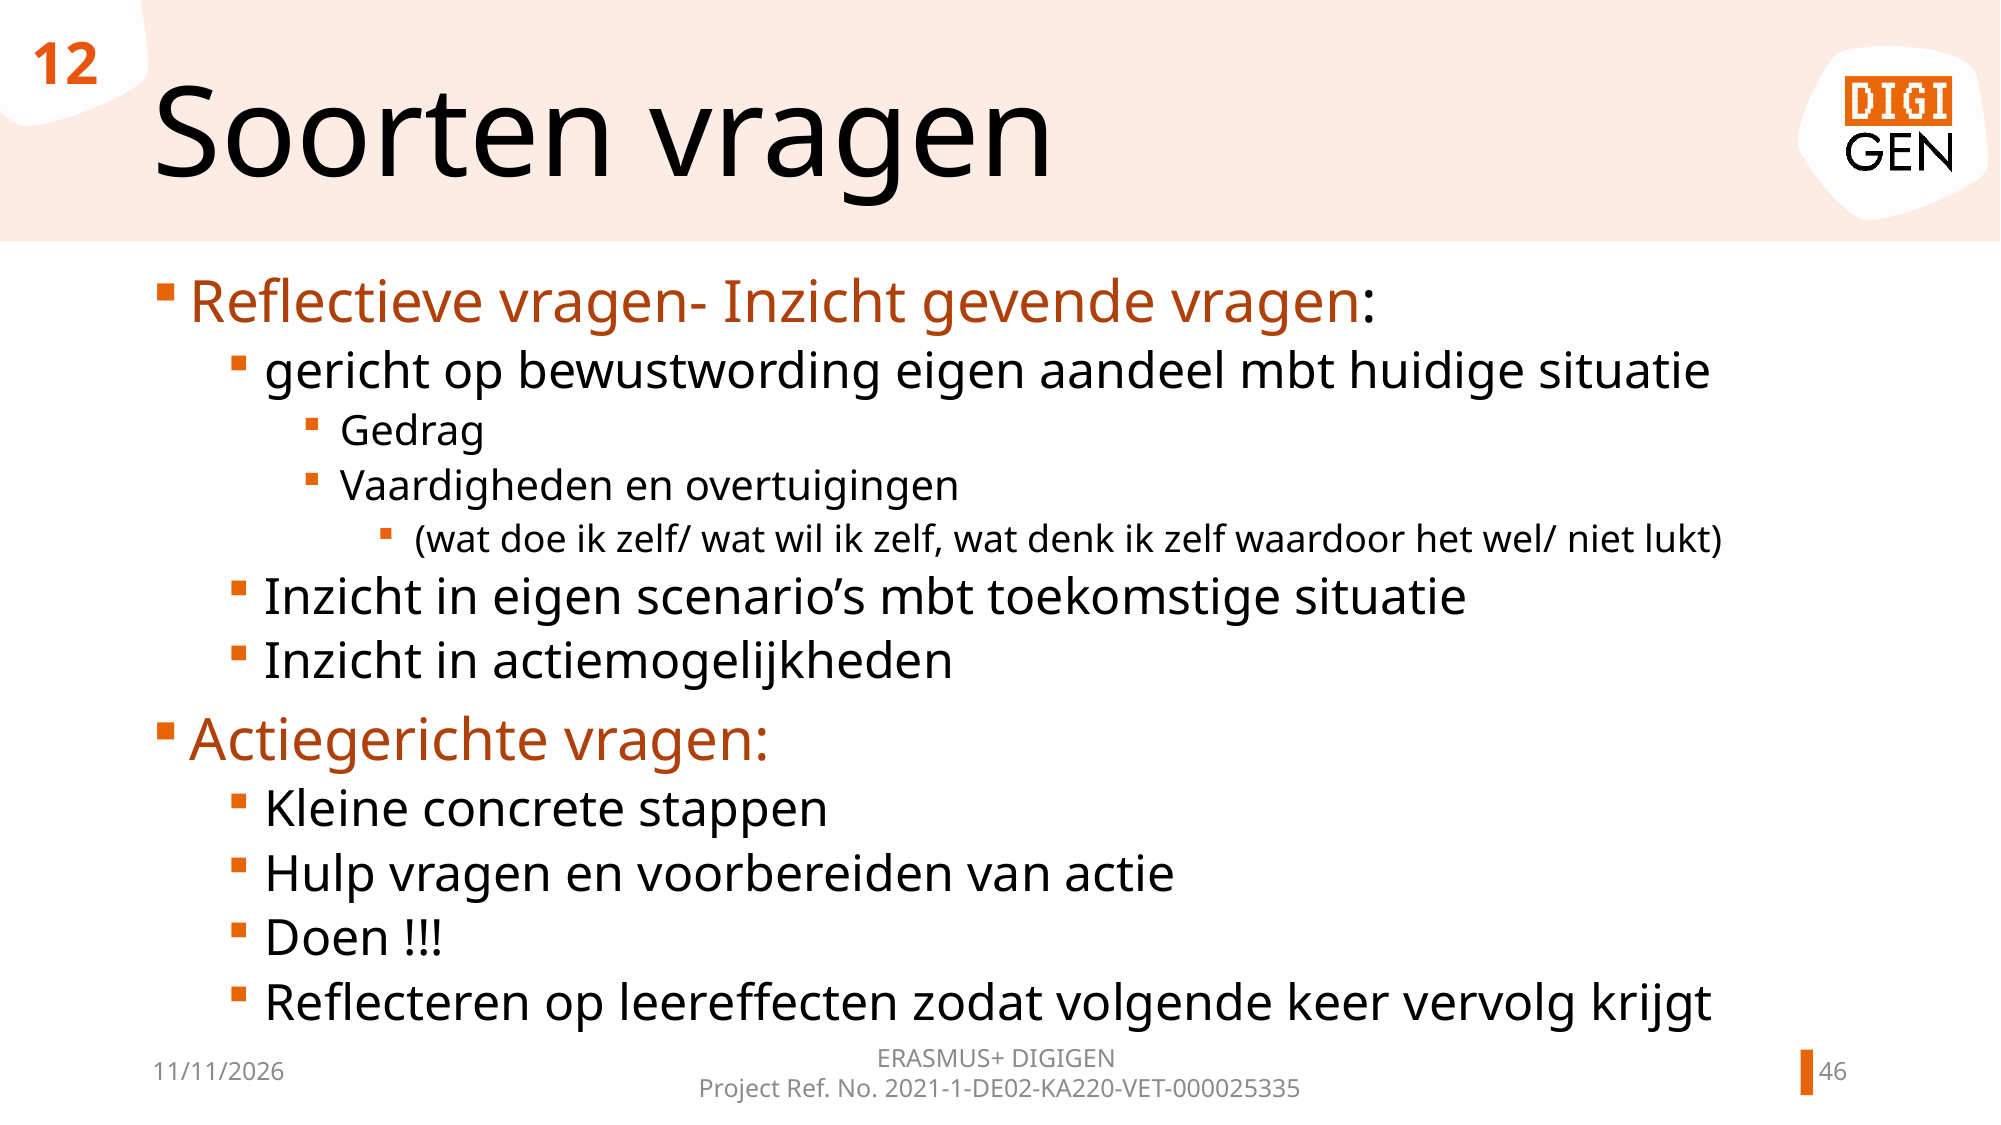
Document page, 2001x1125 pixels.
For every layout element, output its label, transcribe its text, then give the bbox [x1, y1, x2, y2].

title Soorten vragen [137, 61, 1628, 190]
slide_number 45 [1764, 1042, 1863, 1103]
picture [0, 0, 148, 126]
list Reflectieve vragen- Inzicht gevende vragen: gericht op bewustwording eigen aandeel mbt huidige situatie Gedrag Vaardigheden en overtuigingen (wat doe ik zelf/ wat wil ik zelf, wat denk ik zelf waardoor het wel/ niet lukt) Inzicht in eigen scenario’s mbt toekomstige situatie Inzicht in actiemogelijkheden Actiegerichte vragen: Kleine concrete stappen Hulp vragen en voorbereiden van actie Doen !!! Reflecteren op leereffecten zodat volgende keer vervolg krijgt [137, 264, 1863, 1043]
footer ERASMUS+ DIGIGEN Project Ref. No. 2021-1-DE02-KA220-VET-000025335 [662, 1042, 1338, 1103]
picture [1798, 46, 1988, 220]
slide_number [137, 1042, 588, 1103]
